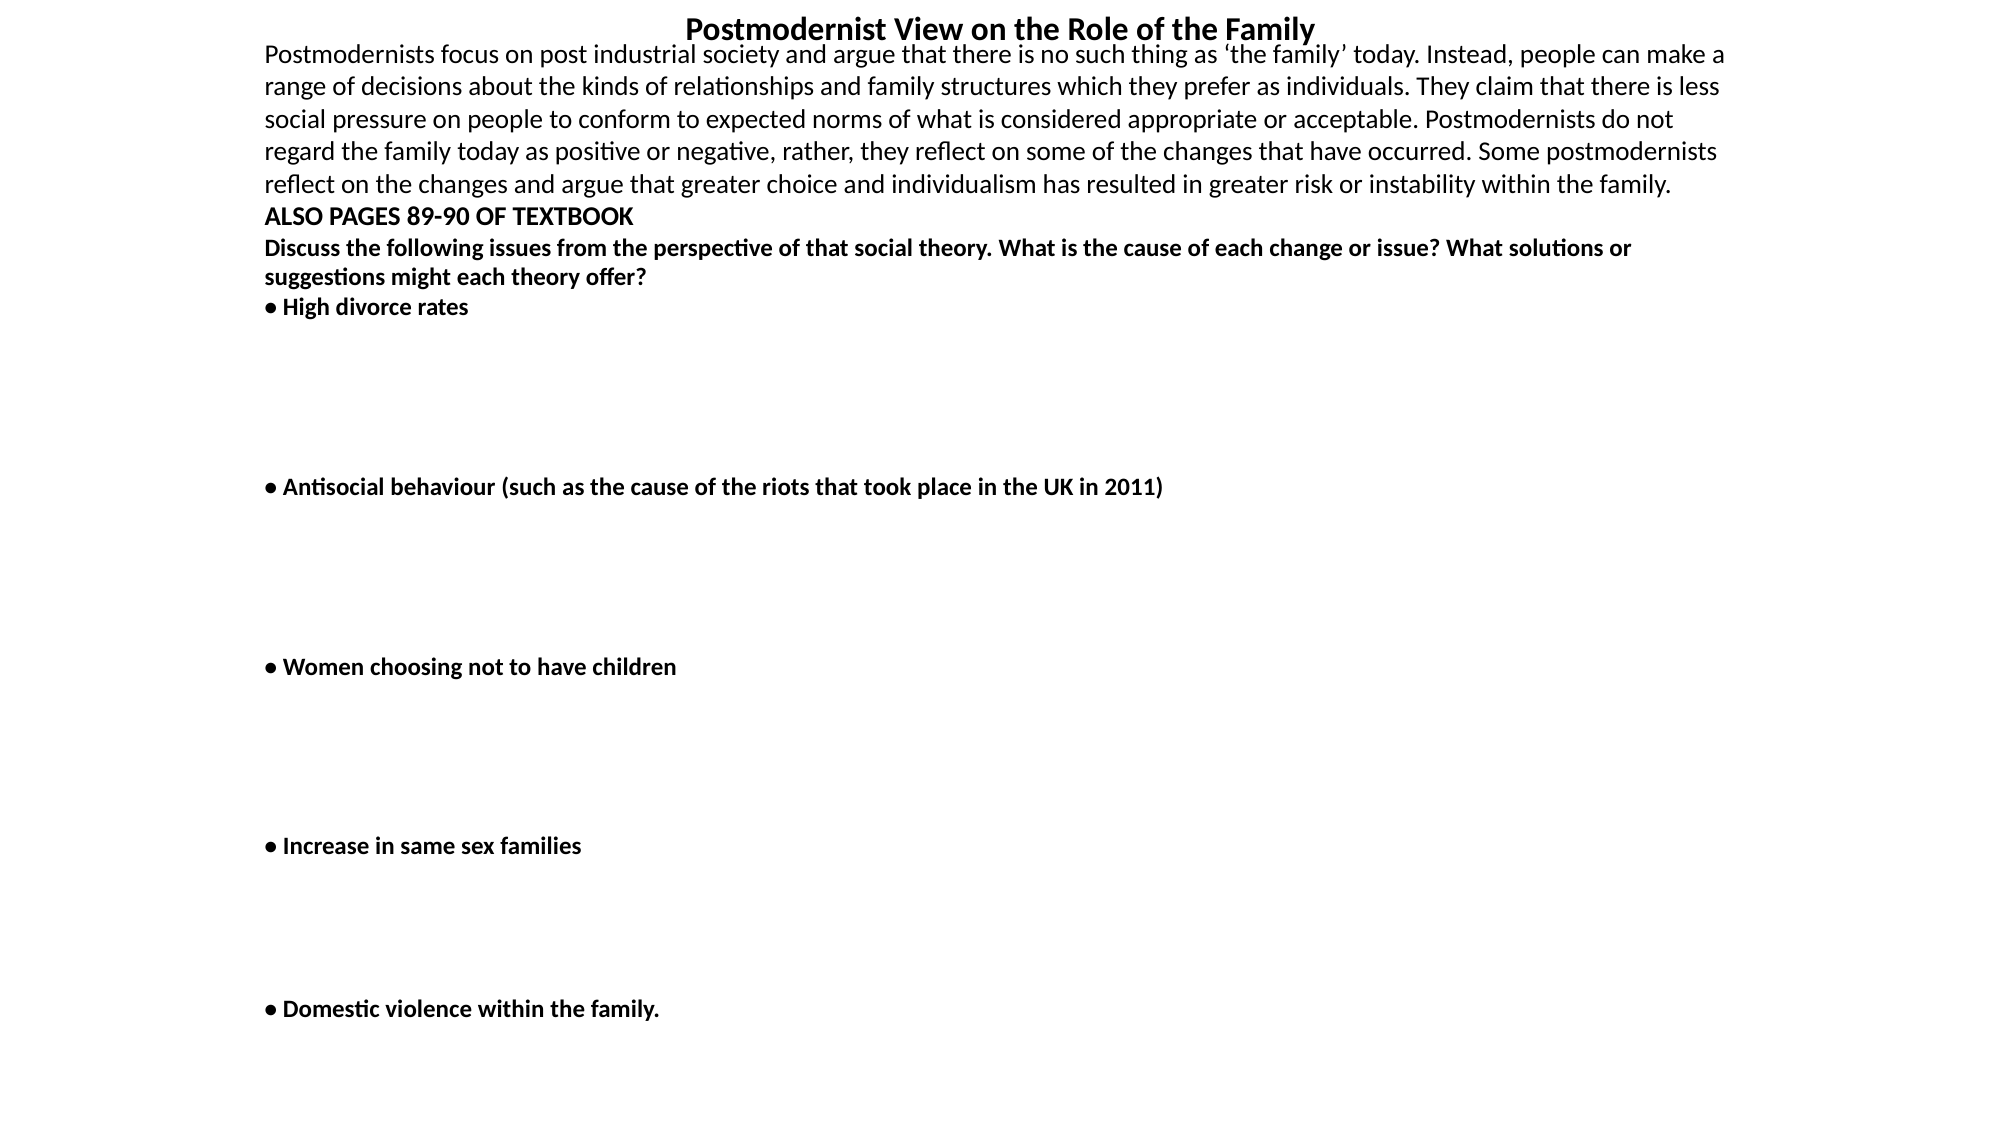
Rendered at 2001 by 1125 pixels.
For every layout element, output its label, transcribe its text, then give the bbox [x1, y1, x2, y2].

text_box Postmodernists focus on post industrial society and argue that there is no such thing as ‘the family’ today. Instead, people can make a range of decisions about the kinds of relationships and family structures which they prefer as individuals. They claim that there is less social pressure on people to conform to expected norms of what is considered appropriate or acceptable. Postmodernists do not regard the family today as positive or negative, rather, they reflect on some of the changes that have occurred. Some postmodernists reflect on the changes and argue that greater choice and individualism has resulted in greater risk or instability within the family. ALSO PAGES 89-90 OF TEXTBOOK Discuss the following issues from the perspective of that social theory. What is the cause of each change or issue? What solutions or suggestions might each theory offer? • High divorce rates • Antisocial behaviour (such as the cause of the riots that took place in the UK in 2011) • Women choosing not to have children • Increase in same sex families • Domestic violence within the family. [249, 0, 1750, 1125]
text_box Postmodernist View on the Role of the Family [250, 0, 1752, 55]
